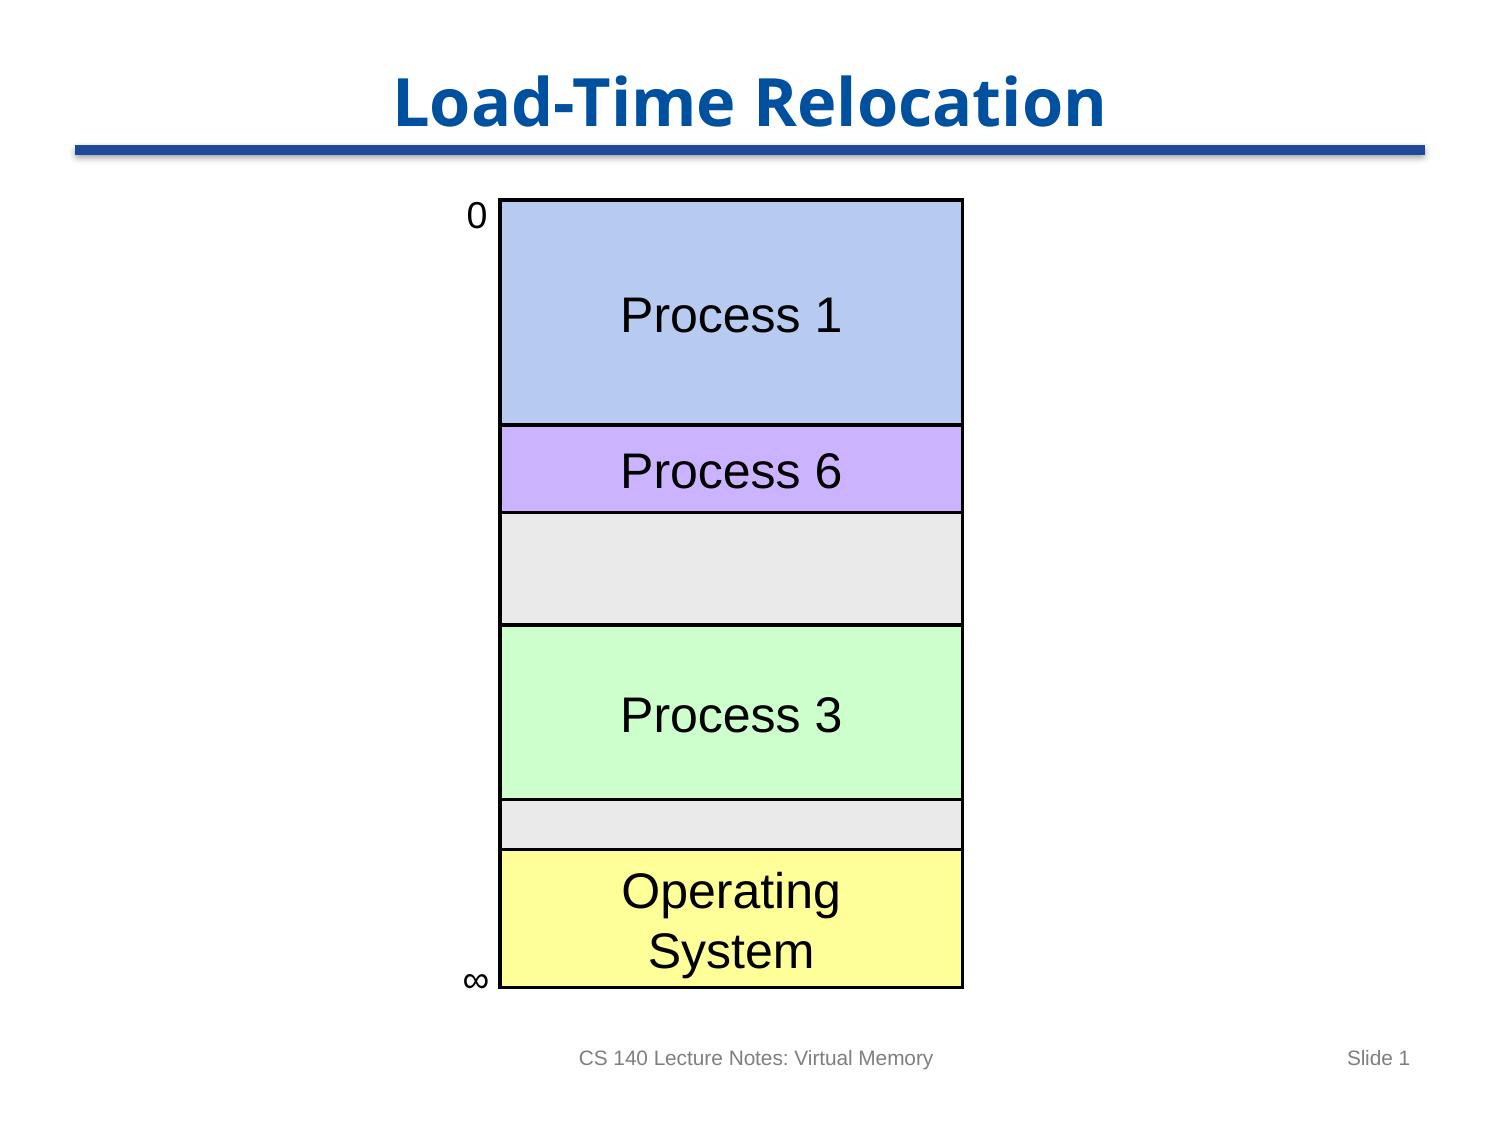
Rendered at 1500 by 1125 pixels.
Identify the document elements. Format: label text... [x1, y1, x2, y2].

text_box [499, 513, 963, 624]
text_box Process 1 [499, 199, 963, 424]
title Load-Time Relocation [75, 50, 1425, 150]
text_box Operating System [499, 849, 963, 988]
text_box ∞ [462, 954, 490, 1000]
text_box [499, 800, 963, 849]
footer CS 140 Lecture Notes: Virtual Memory [474, 1037, 1038, 1103]
text_box Process 3 [499, 624, 963, 800]
text_box 0 [466, 191, 488, 237]
text_box Process 6 [499, 424, 963, 513]
slide_number Slide 1 [1074, 1037, 1425, 1103]
